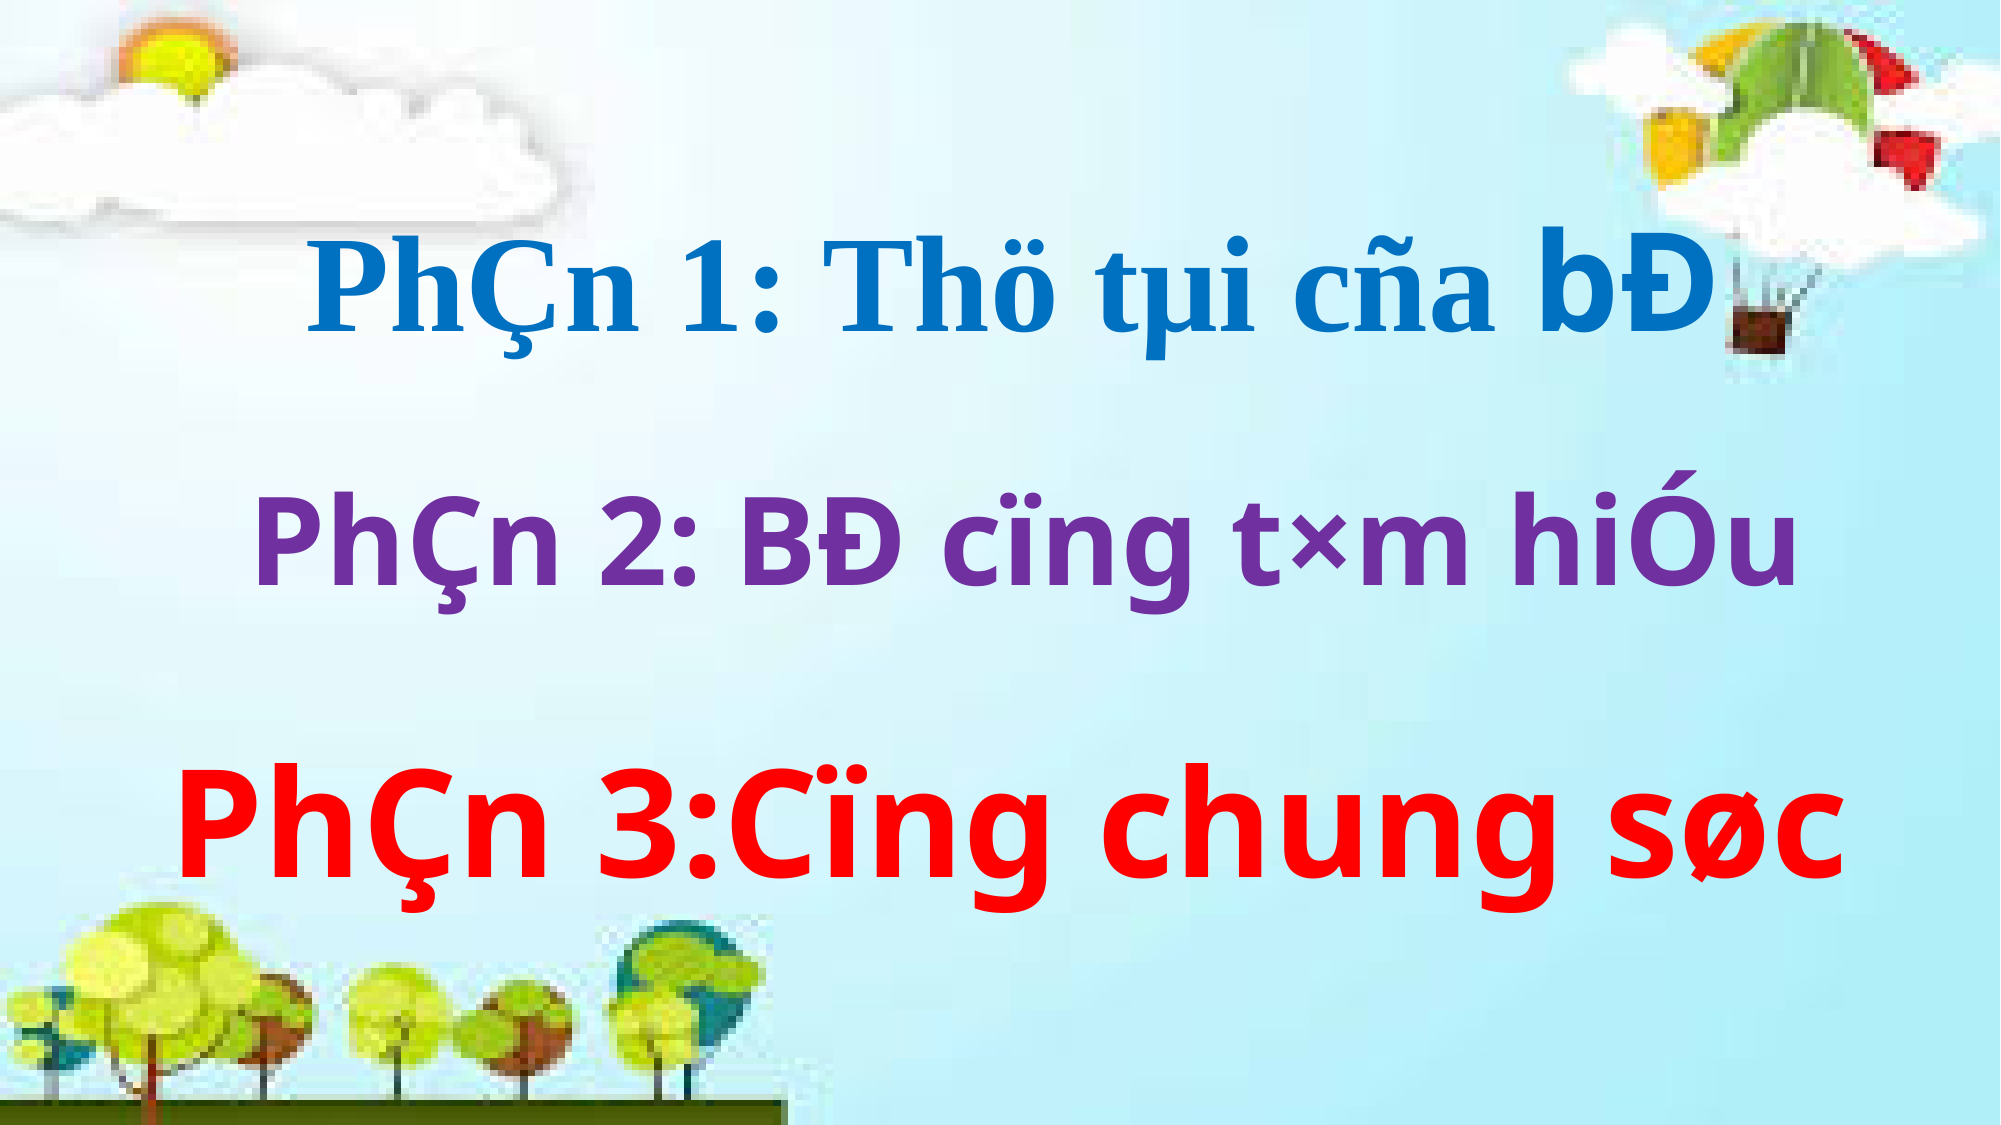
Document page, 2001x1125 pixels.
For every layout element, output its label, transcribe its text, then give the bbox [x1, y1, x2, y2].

text_box PhÇn 2: BÐ cïng t×m hiÓu [164, 427, 1890, 665]
text_box PhÇn 3:Cïng chung søc [146, 720, 1872, 938]
title PhÇn 1: Thö tµi cña bÐ [150, 178, 1876, 396]
picture [0, 0, 2001, 1125]
